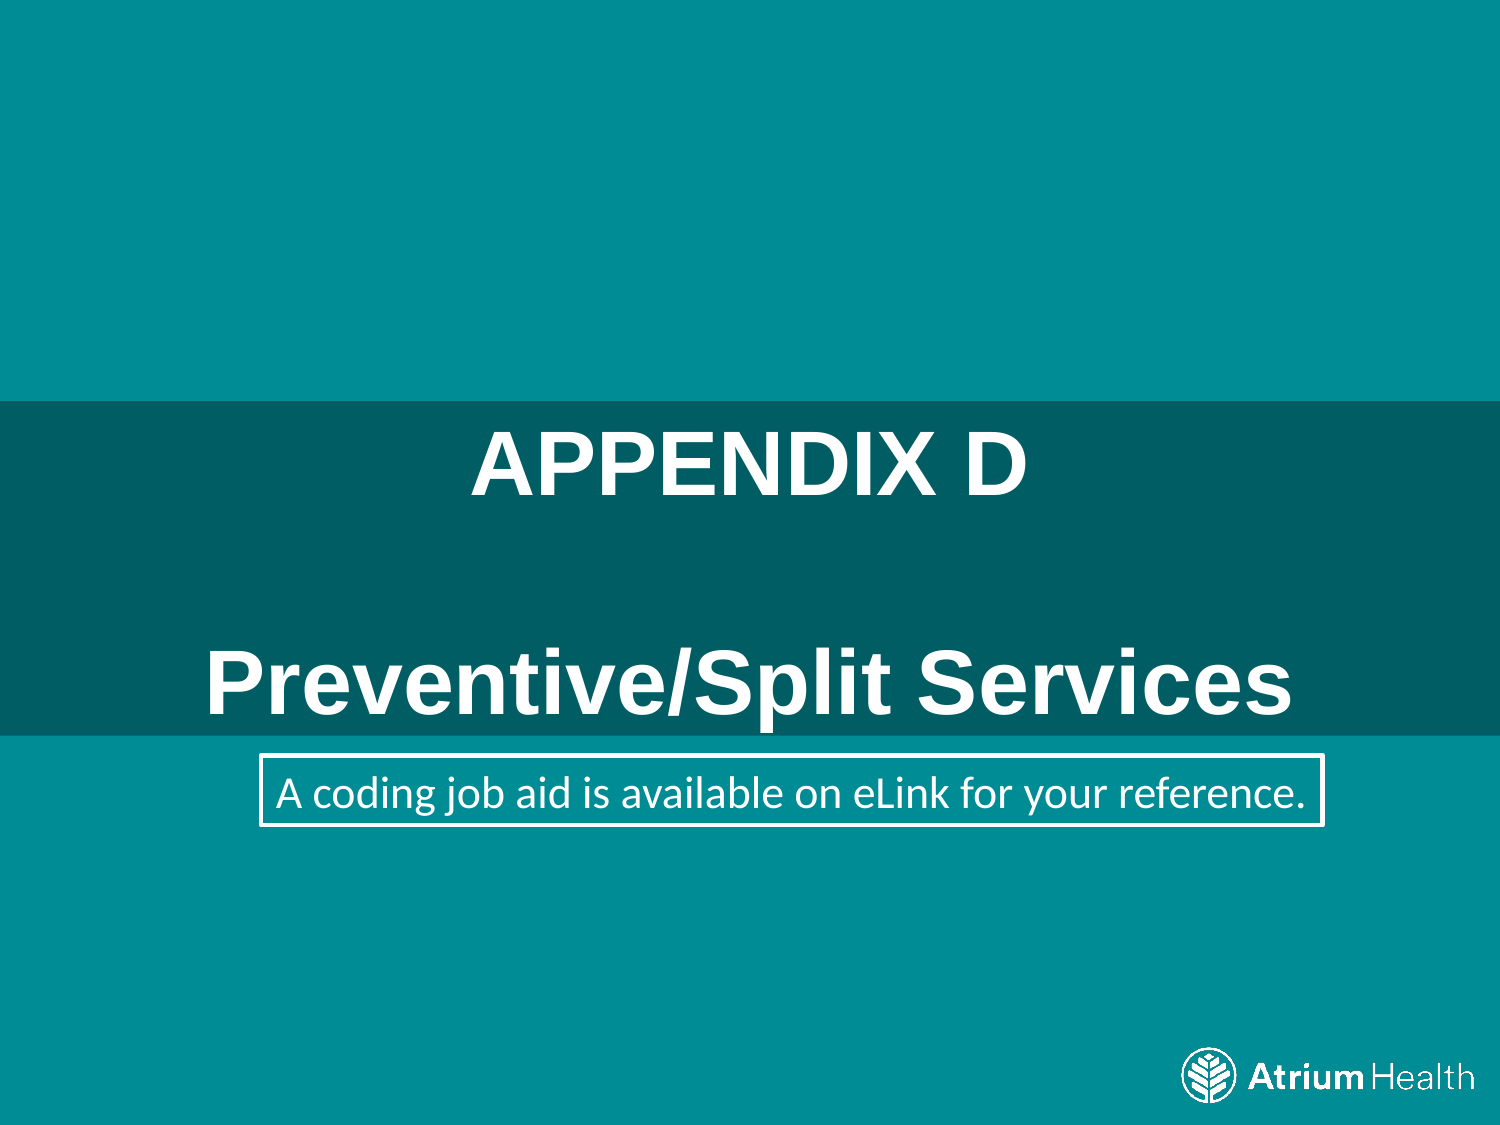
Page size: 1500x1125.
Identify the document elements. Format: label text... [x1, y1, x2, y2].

text_box APPENDIX D Preventive/Split Services [0, 400, 1500, 737]
picture [1153, 1019, 1500, 1125]
text_box A coding job aid is available on eLink for your reference. [261, 755, 1323, 825]
